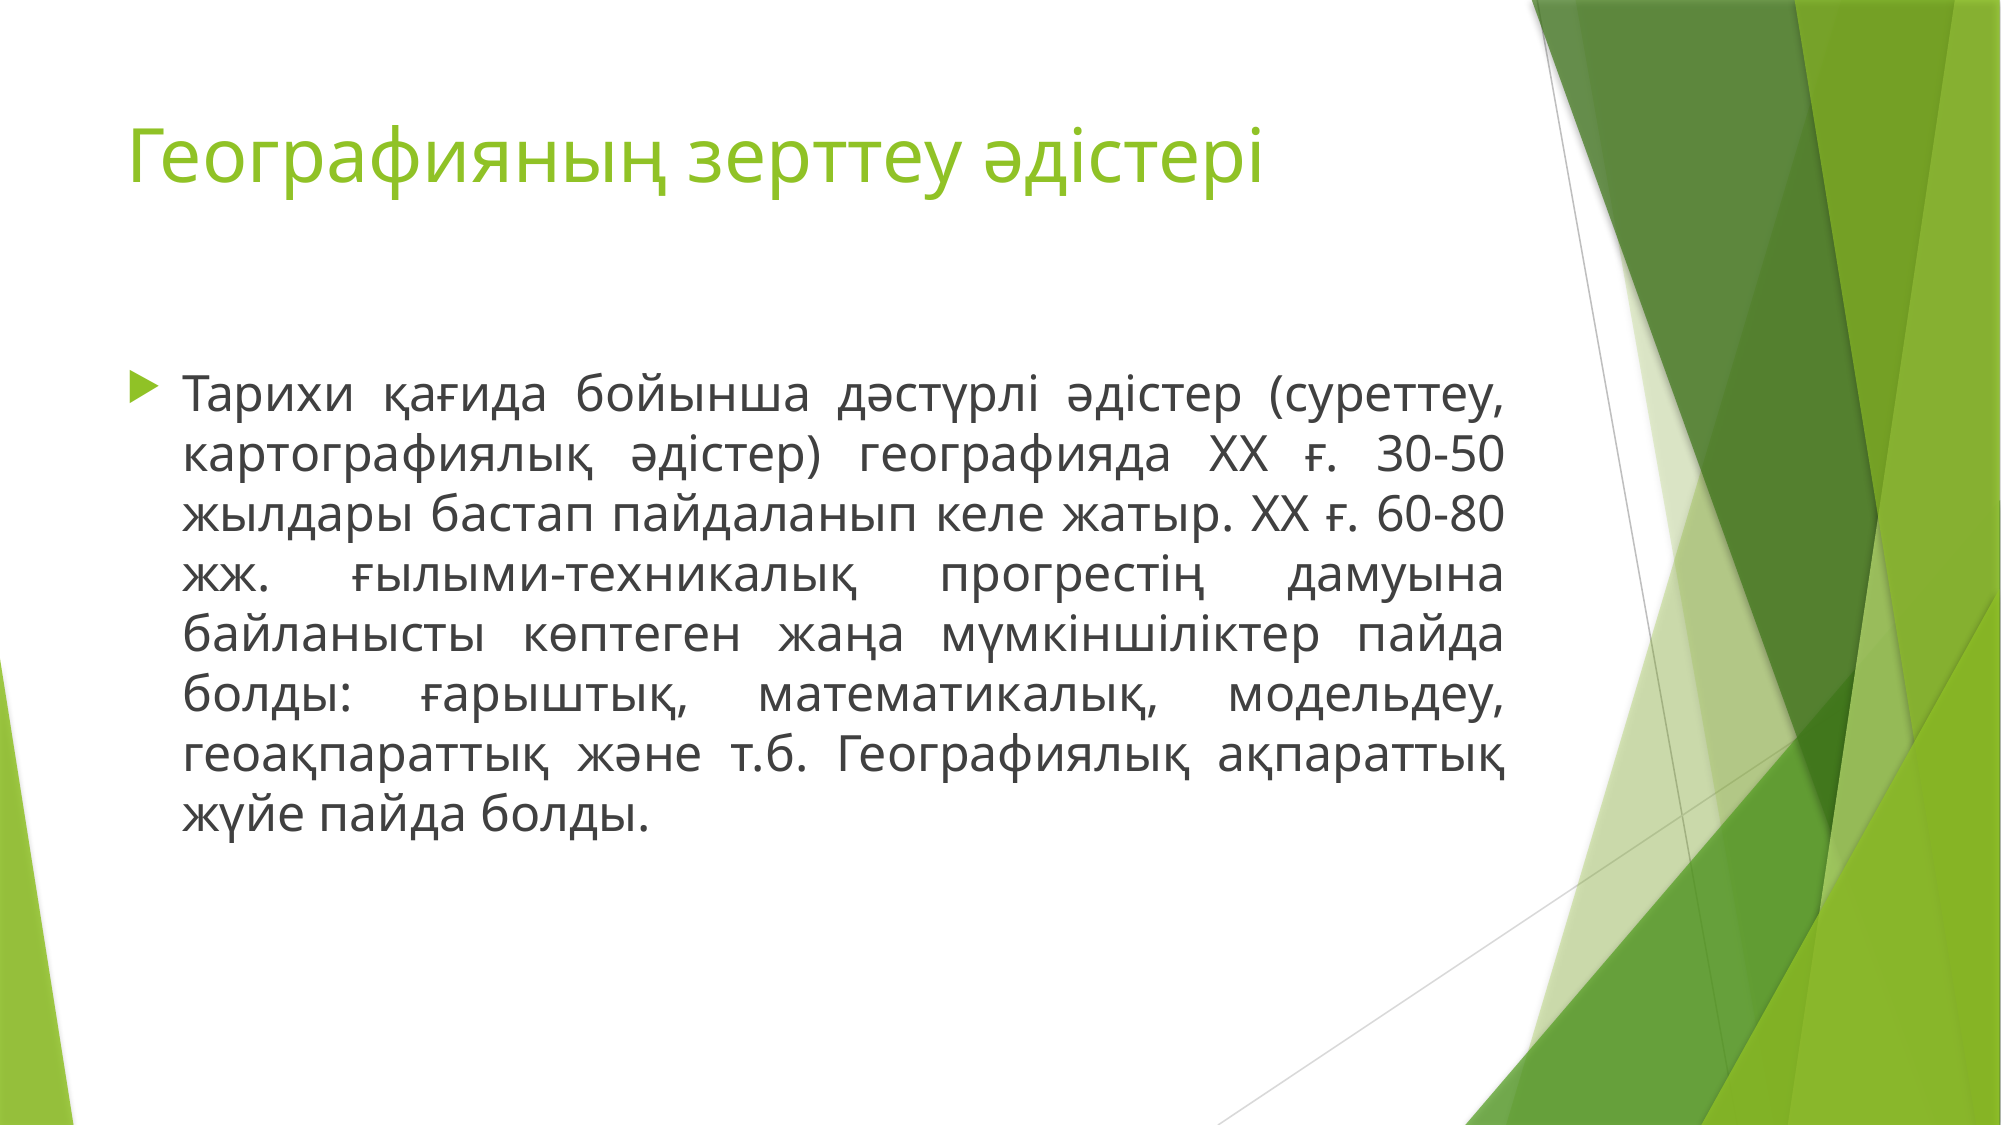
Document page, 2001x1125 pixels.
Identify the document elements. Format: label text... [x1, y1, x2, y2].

list Тарихи қағида бойынша дәстүрлі әдістер (суреттеу, картографиялық әдістер) географияда XX ғ. 30-50 жылдары бастап пайдаланып келе жатыр. XX ғ. 60-80 жж. ғылыми-техникалық прогрестің дамуына байланысты көптеген жаңа мүмкіншіліктер пайда болды: ғарыштық, математикалық, модельдеу, геоақпараттық және т.б. Географиялық ақпараттық жүйе пайда болды. [111, 354, 1522, 992]
title Географияның зерттеу әдістері [111, 99, 1522, 317]
